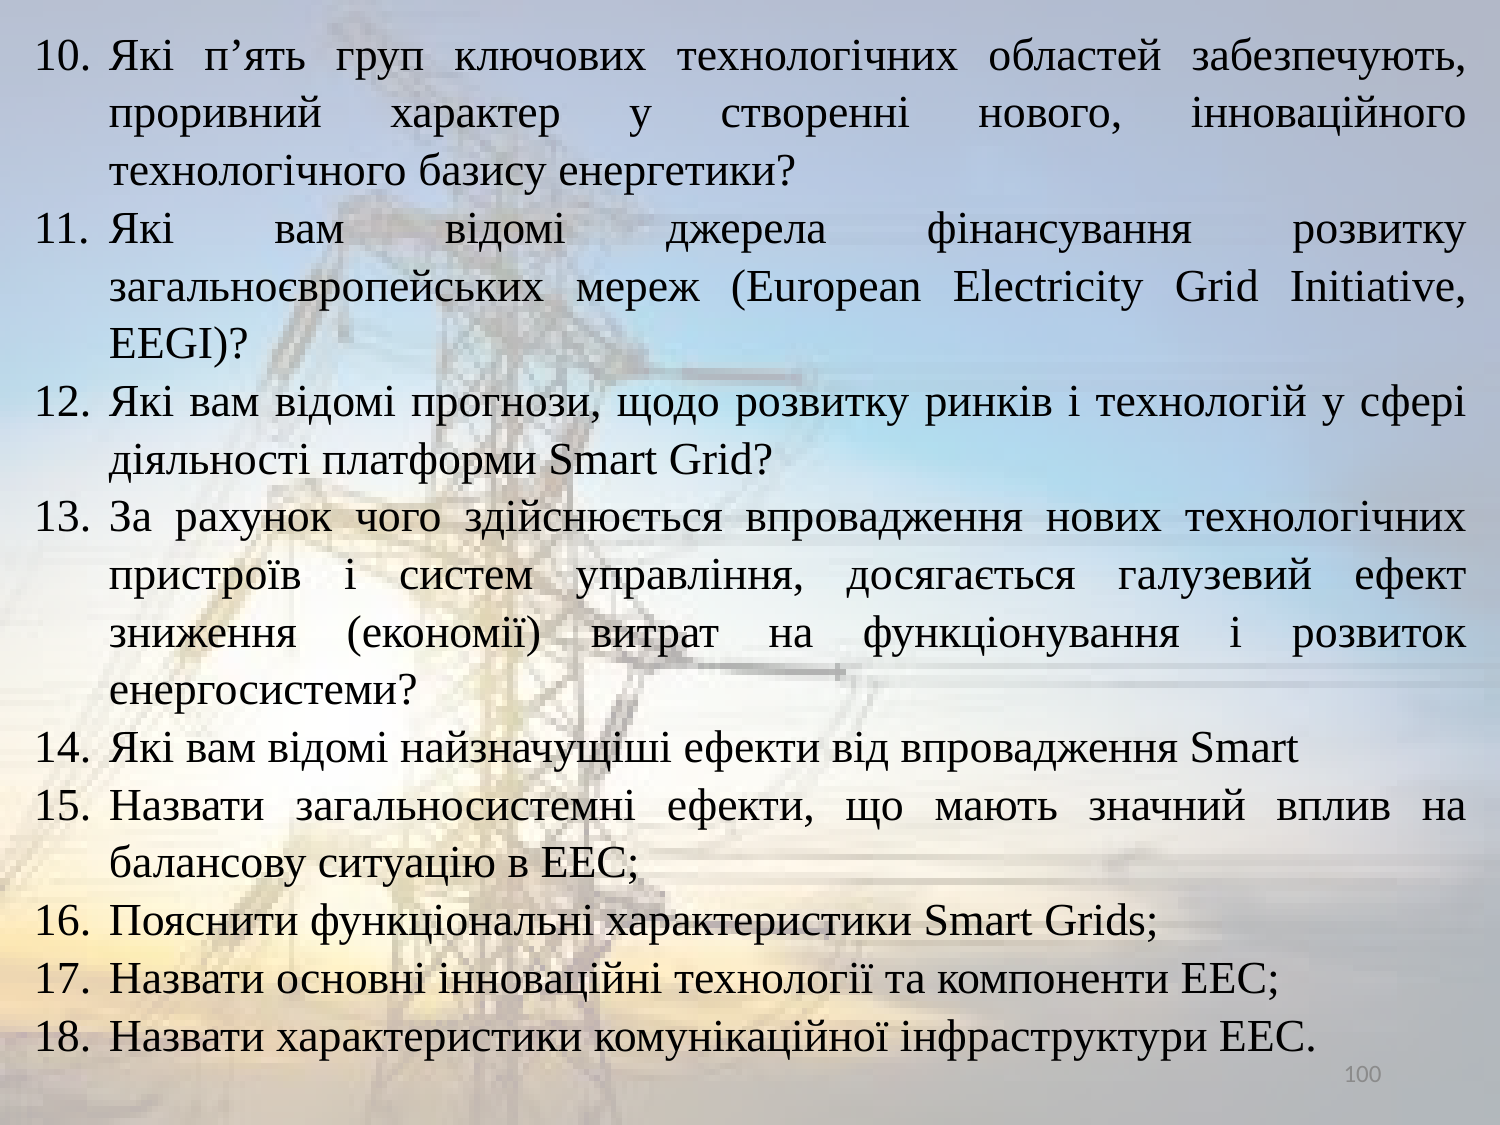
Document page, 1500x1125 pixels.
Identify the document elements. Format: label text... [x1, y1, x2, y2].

slide_number 100 [1059, 1068, 1397, 1103]
text_box Які п’ять груп ключових технологічних областей забезпечують, проривний характер у створенні нового, інноваційного технологічного базису енергетики? Які вам відомі джерела фінансування розвитку загальноєвропейських мереж (European Electricity Grid Initiative, EEGI)? Які вам відомі прогнози, щодо розвитку ринків і технологій у сфері діяльності платформи Smart Grid? За рахунок чого здійснюється впровадження нових технологічних пристроїв і систем управління, досягається галузевий ефект зниження (економії) витрат на функціонування і розвиток енергосистеми? Які вам відомі найзначущіші ефекти від впровадження Smart Назвати загальносистемні ефекти, що мають значний вплив на балансову ситуацію в ЕЕС; Пояснити функціональні характеристики Smart Grids; Назвати основні інноваційні технології та компоненти ЕЕС; Назвати характеристики комунікаційної інфраструктури ЕЕС. [19, 14, 1483, 1068]
